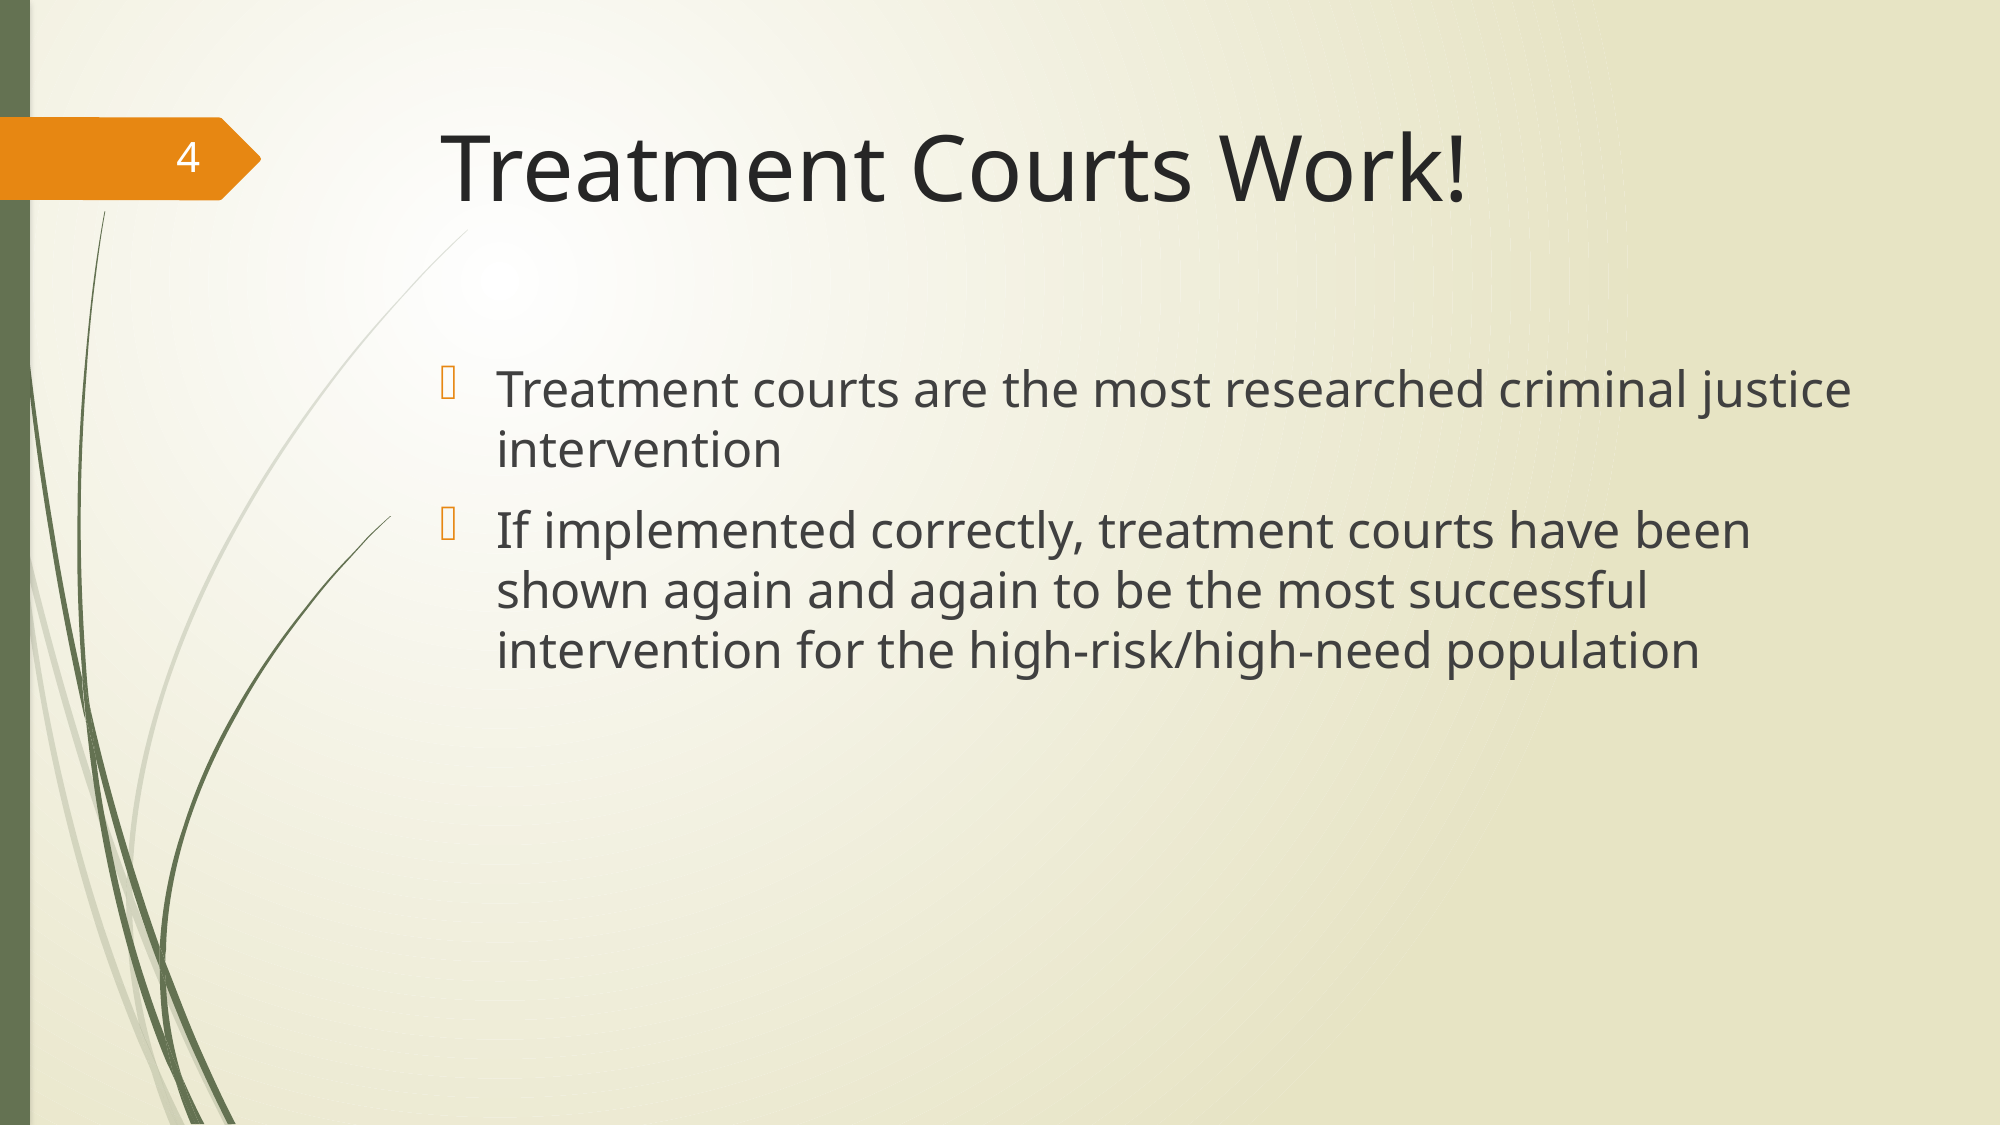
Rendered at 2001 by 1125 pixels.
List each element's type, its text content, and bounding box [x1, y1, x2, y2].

title Treatment Courts Work! [425, 102, 1888, 313]
list Treatment courts are the most researched criminal justice intervention If implemented correctly, treatment courts have been shown again and again to be the most successful intervention for the high-risk/high-need population [424, 350, 1888, 970]
slide_number 4 [87, 129, 216, 190]
